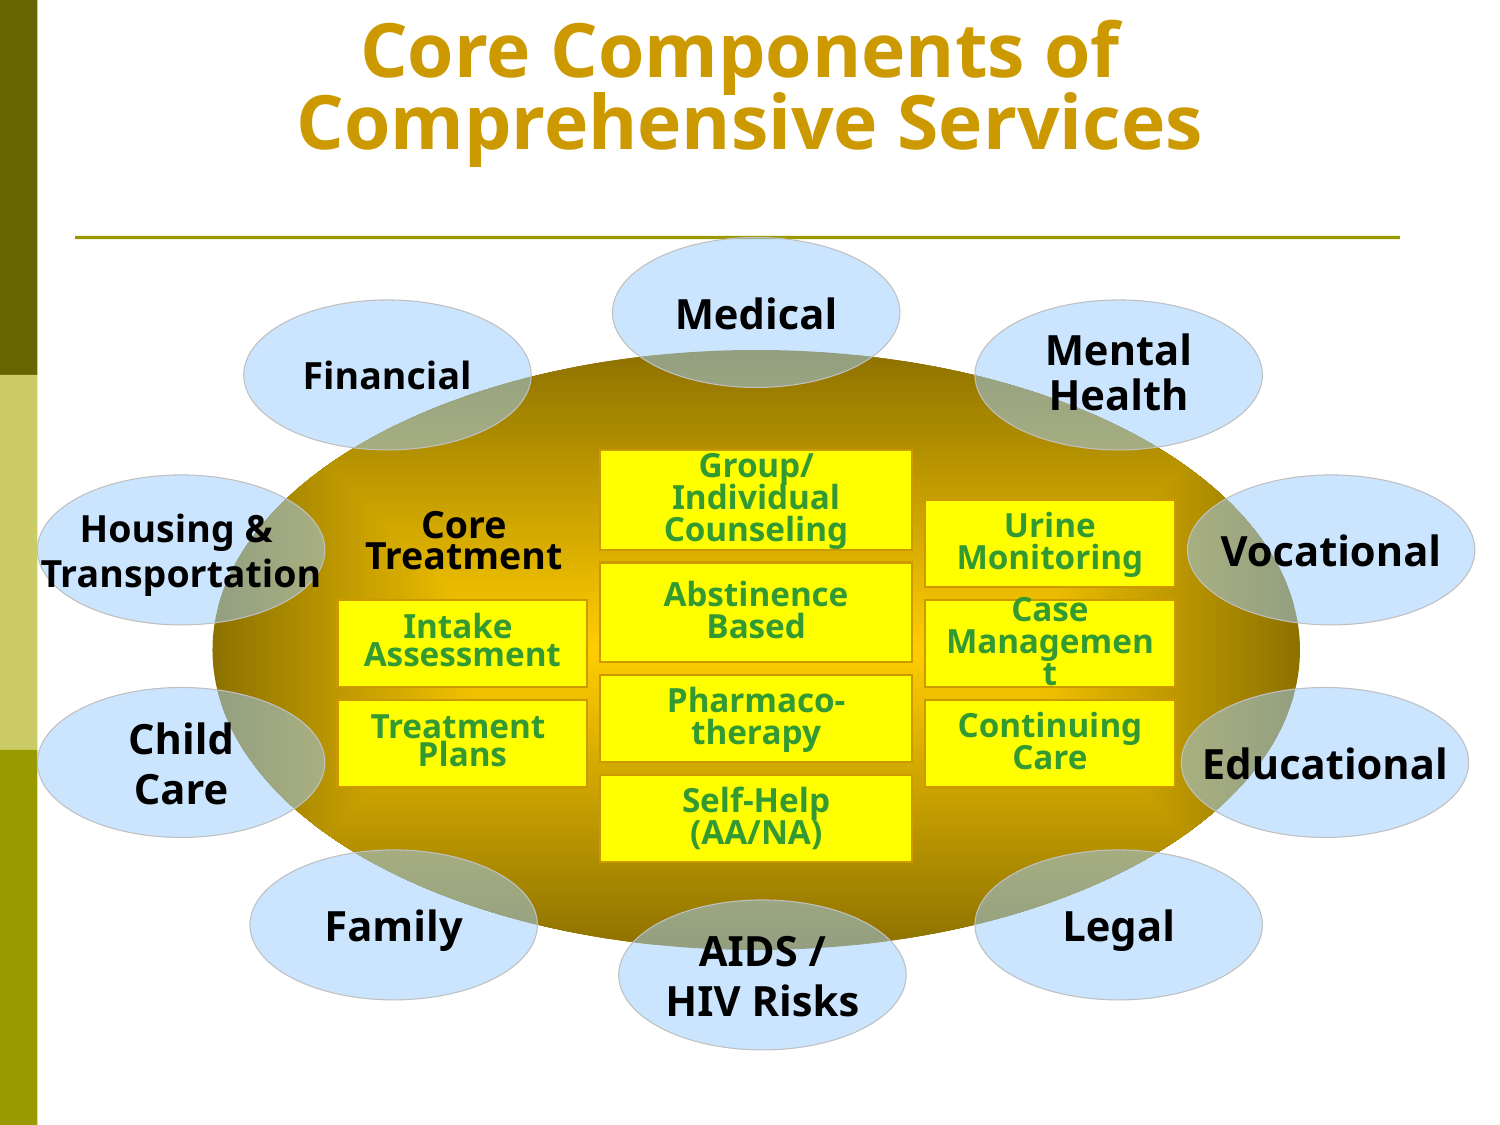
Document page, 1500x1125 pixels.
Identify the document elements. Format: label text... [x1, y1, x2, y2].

text_box Mental Health [974, 299, 1263, 450]
text_box Educational [1181, 687, 1469, 838]
text_box Child Care [37, 687, 322, 838]
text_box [327, 494, 601, 788]
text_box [599, 449, 913, 863]
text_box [924, 499, 1176, 788]
text_box Core Components of Comprehensive Services [62, 12, 1438, 172]
text_box Housing & Transportation [37, 474, 322, 625]
text_box Vocational [1187, 474, 1475, 625]
text_box AIDS / HIV Risks [618, 899, 907, 1050]
text_box [212, 568, 322, 745]
text_box Financial [243, 299, 532, 450]
text_box [287, 357, 1300, 943]
text_box Legal [974, 849, 1263, 1000]
text_box [1049, 124, 1413, 231]
text_box Family [249, 849, 538, 1000]
text_box Medical [612, 237, 900, 388]
